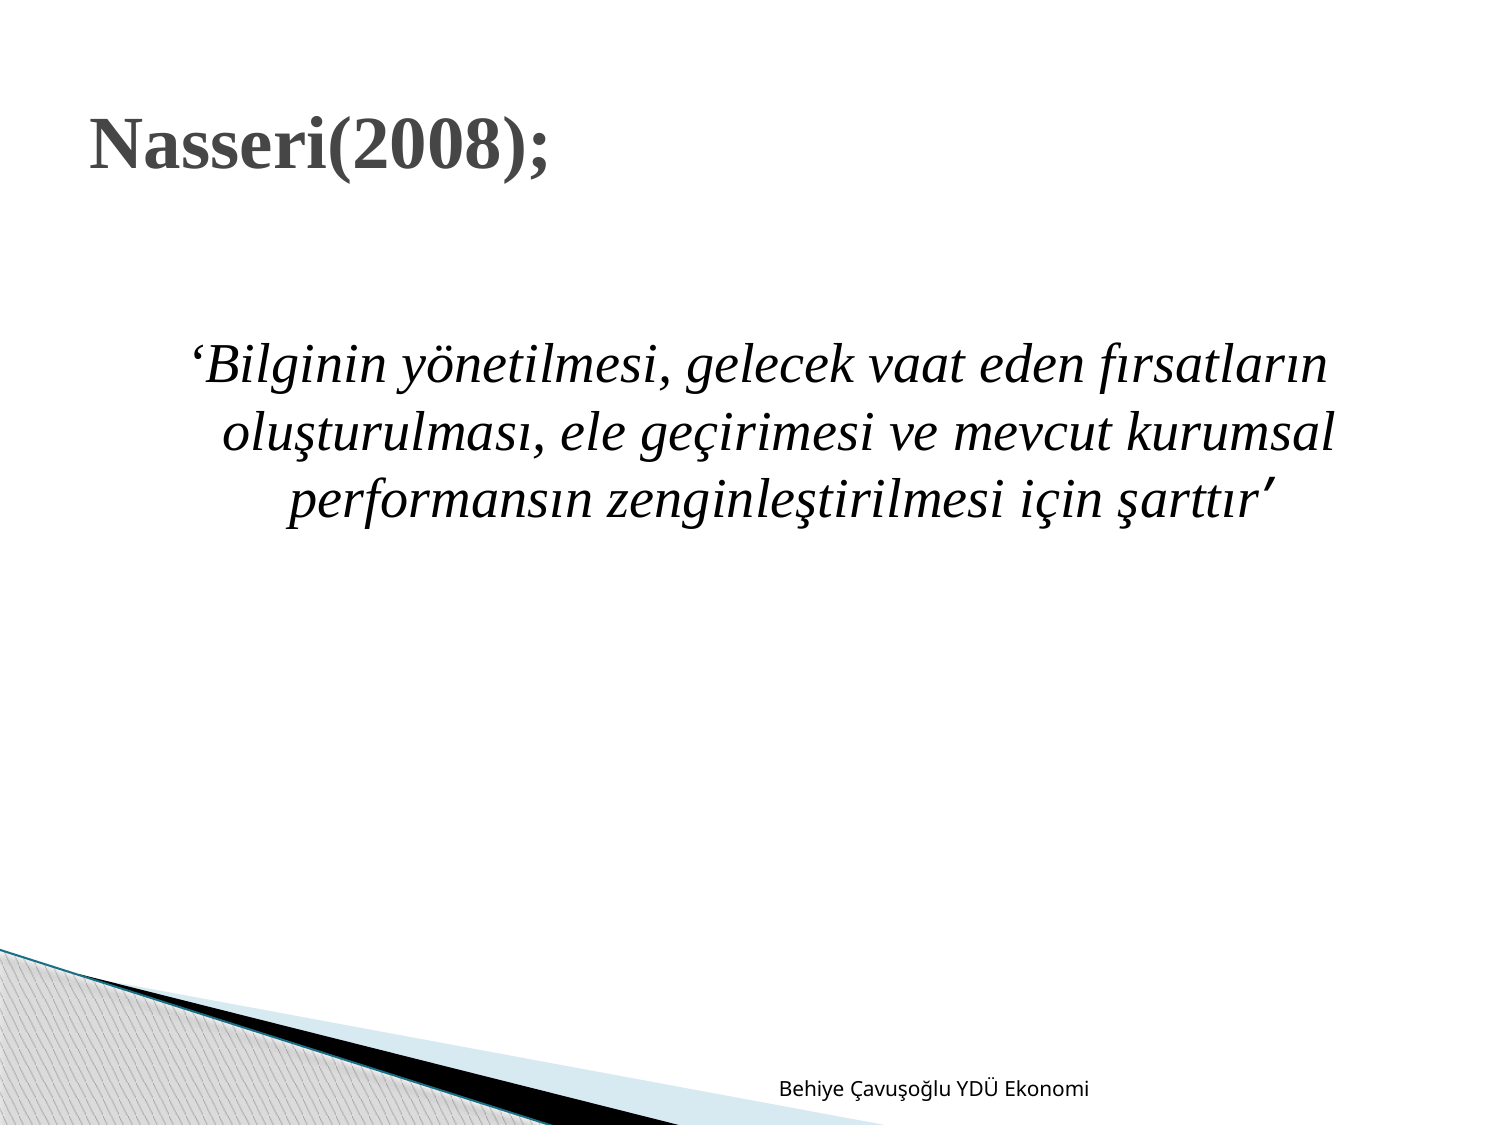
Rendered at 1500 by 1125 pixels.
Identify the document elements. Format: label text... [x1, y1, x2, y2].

list ‘Bilginin yönetilmesi, gelecek vaat eden fırsatların oluşturulması, ele geçirimesi ve mevcut kurumsal performansın zenginleştirilmesi için şarttır’ [75, 243, 1425, 986]
title Nasseri(2008); [75, 45, 1425, 233]
footer Behiye Çavuşoğlu YDÜ Ekonomi [718, 1051, 1105, 1112]
